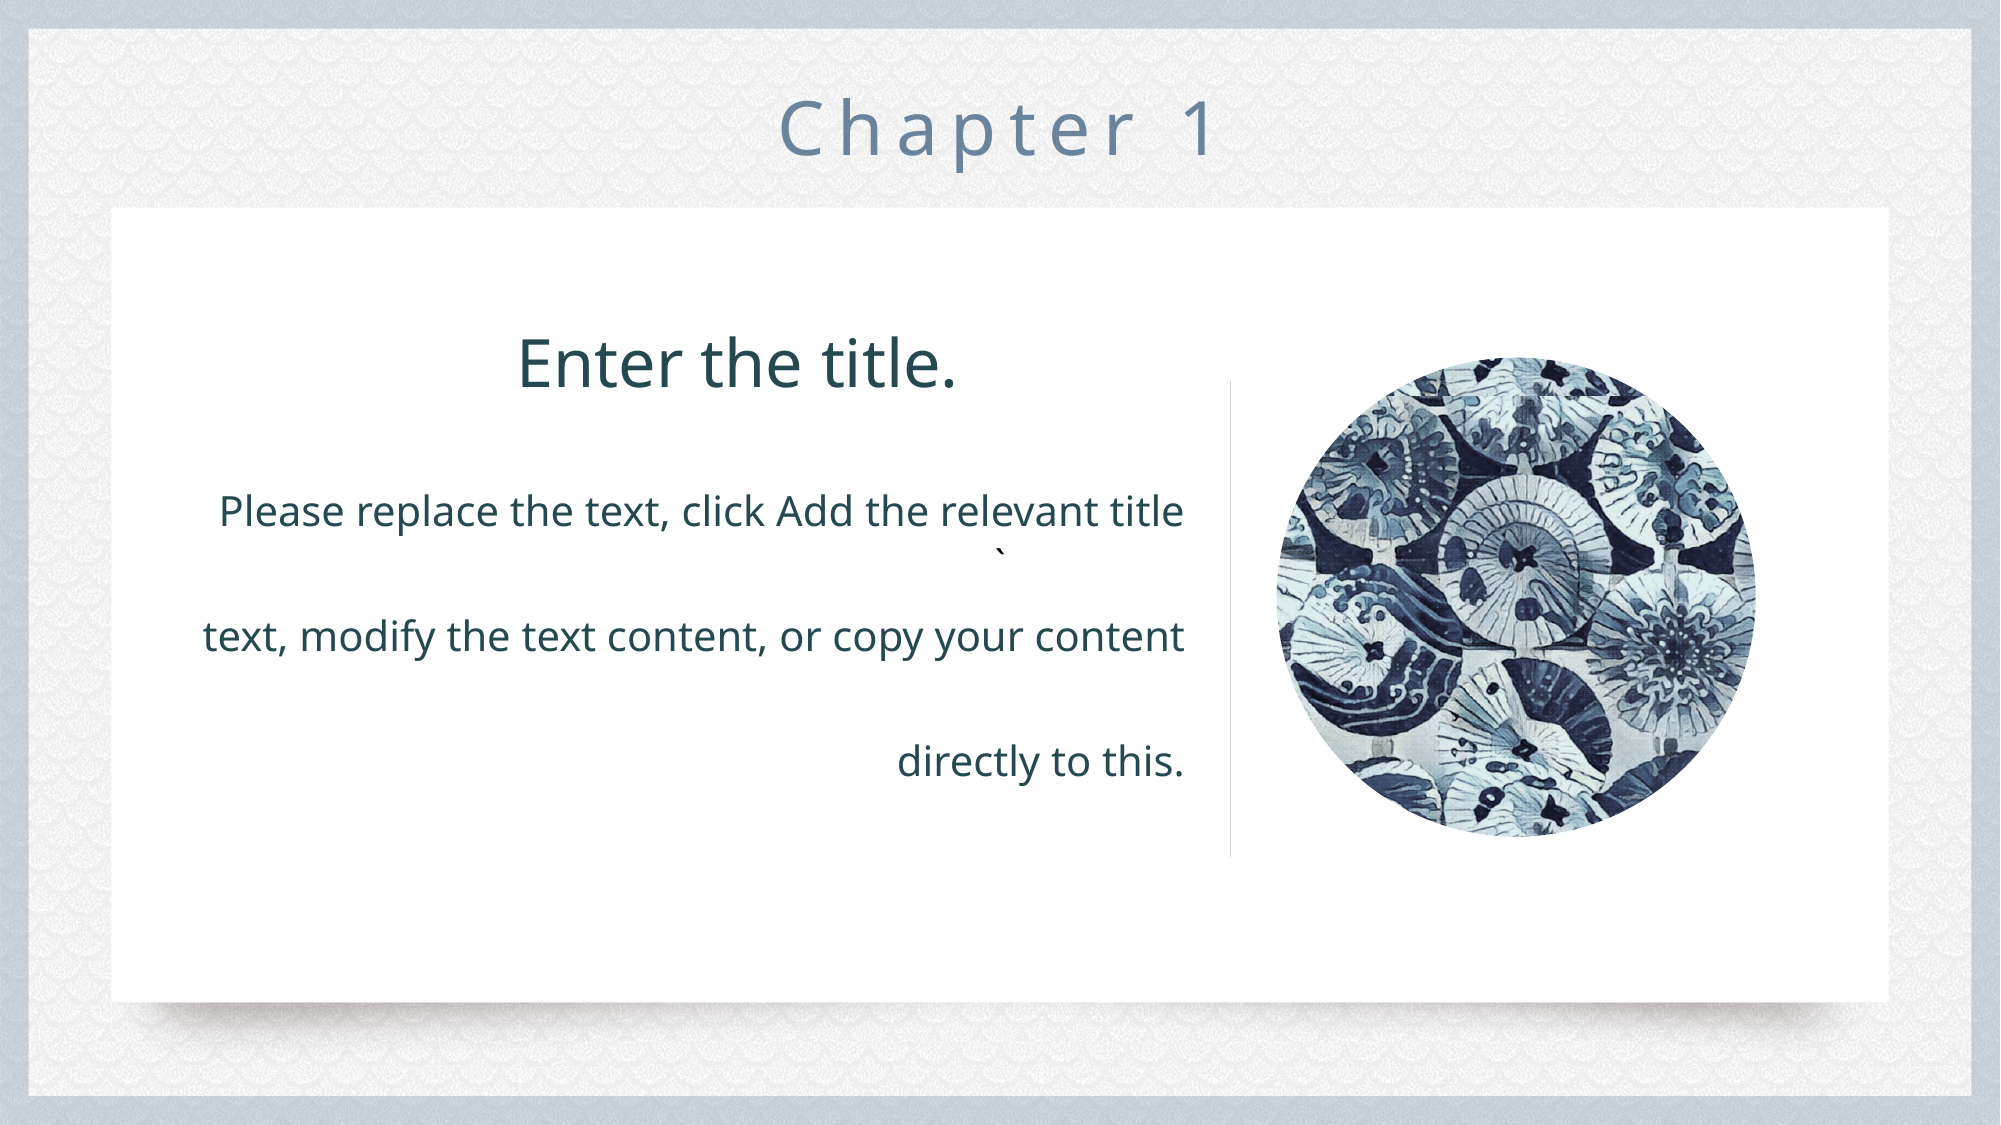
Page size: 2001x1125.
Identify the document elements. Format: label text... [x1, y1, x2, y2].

text_box [111, 207, 1889, 1000]
picture [30, 30, 1970, 1095]
text_box Enter the title. [501, 313, 1044, 409]
text_box Please replace the text, click Add the relevant title text, modify the text content, or copy your content directly to this. [178, 409, 1185, 955]
text_box ` [0, 0, 2000, 1125]
text_box Chapter 1 [762, 72, 1238, 178]
text_box [1276, 357, 1756, 837]
